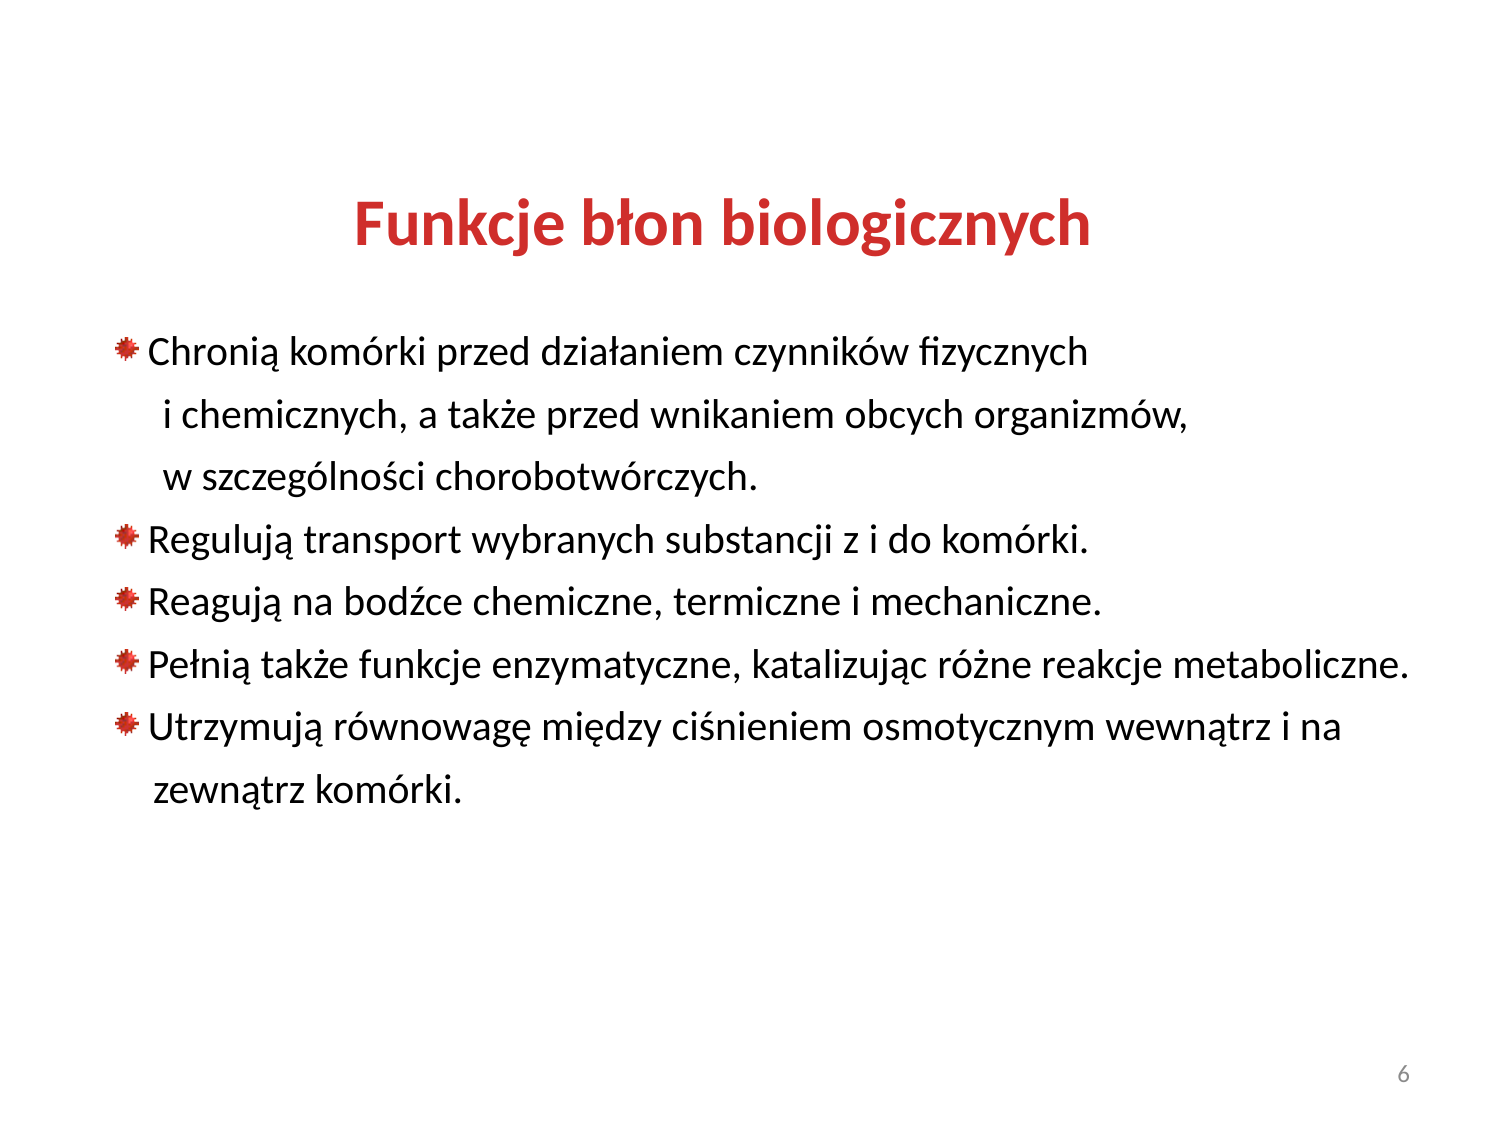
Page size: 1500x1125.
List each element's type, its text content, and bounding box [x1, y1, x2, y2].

text_box Chronią komórki przed działaniem czynników fizycznych i chemicznych, a także przed wnikaniem obcych organizmów, w szczególności chorobotwórczych. Regulują transport wybranych substancji z i do komórki. Reagują na bodźce chemiczne, termiczne i mechaniczne. Pełnią także funkcje enzymatyczne, katalizując różne reakcje metaboliczne. Utrzymują równowagę między ciśnieniem osmotycznym wewnątrz i na zewnątrz komórki. [100, 316, 1459, 820]
picture [115, 524, 139, 549]
picture [115, 337, 139, 361]
text_box Funkcje błon biologicznych [339, 171, 1109, 267]
picture [115, 712, 139, 736]
slide_number 6 [1074, 1042, 1425, 1103]
picture [115, 587, 139, 611]
picture [115, 649, 139, 674]
